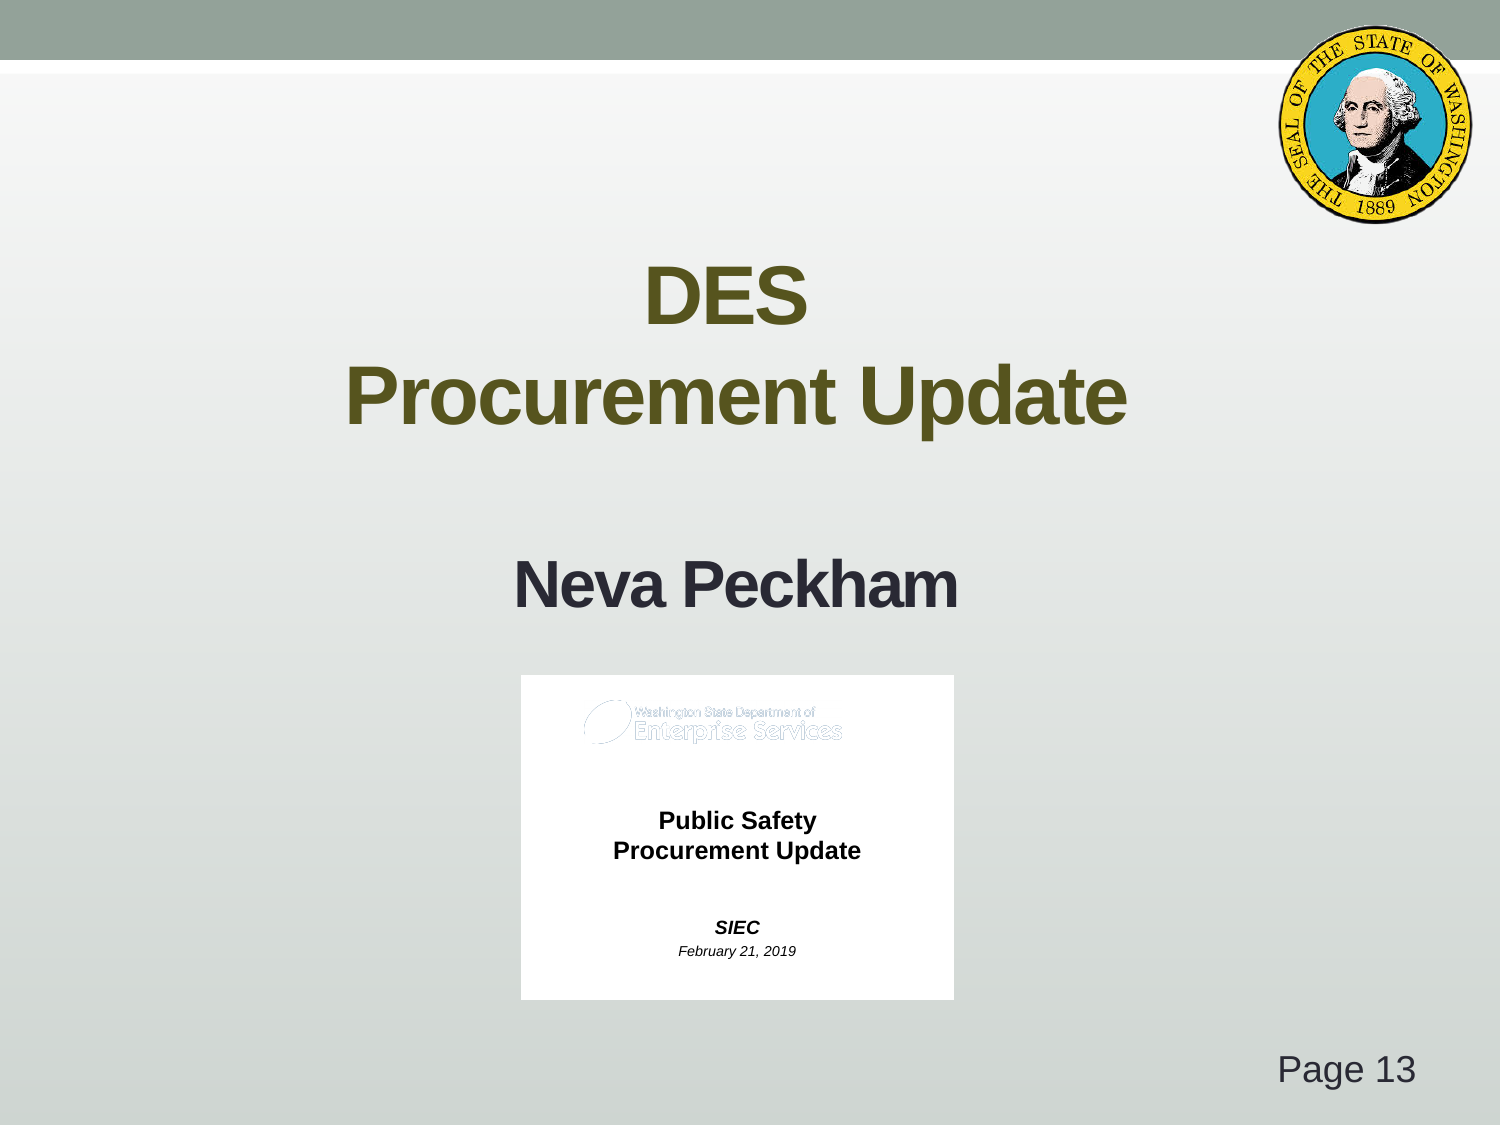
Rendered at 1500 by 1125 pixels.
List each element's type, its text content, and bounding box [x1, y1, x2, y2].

title DES Procurement Update Neva Peckham [24, 99, 1450, 1063]
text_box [520, 674, 955, 1001]
picture [1275, 24, 1476, 225]
